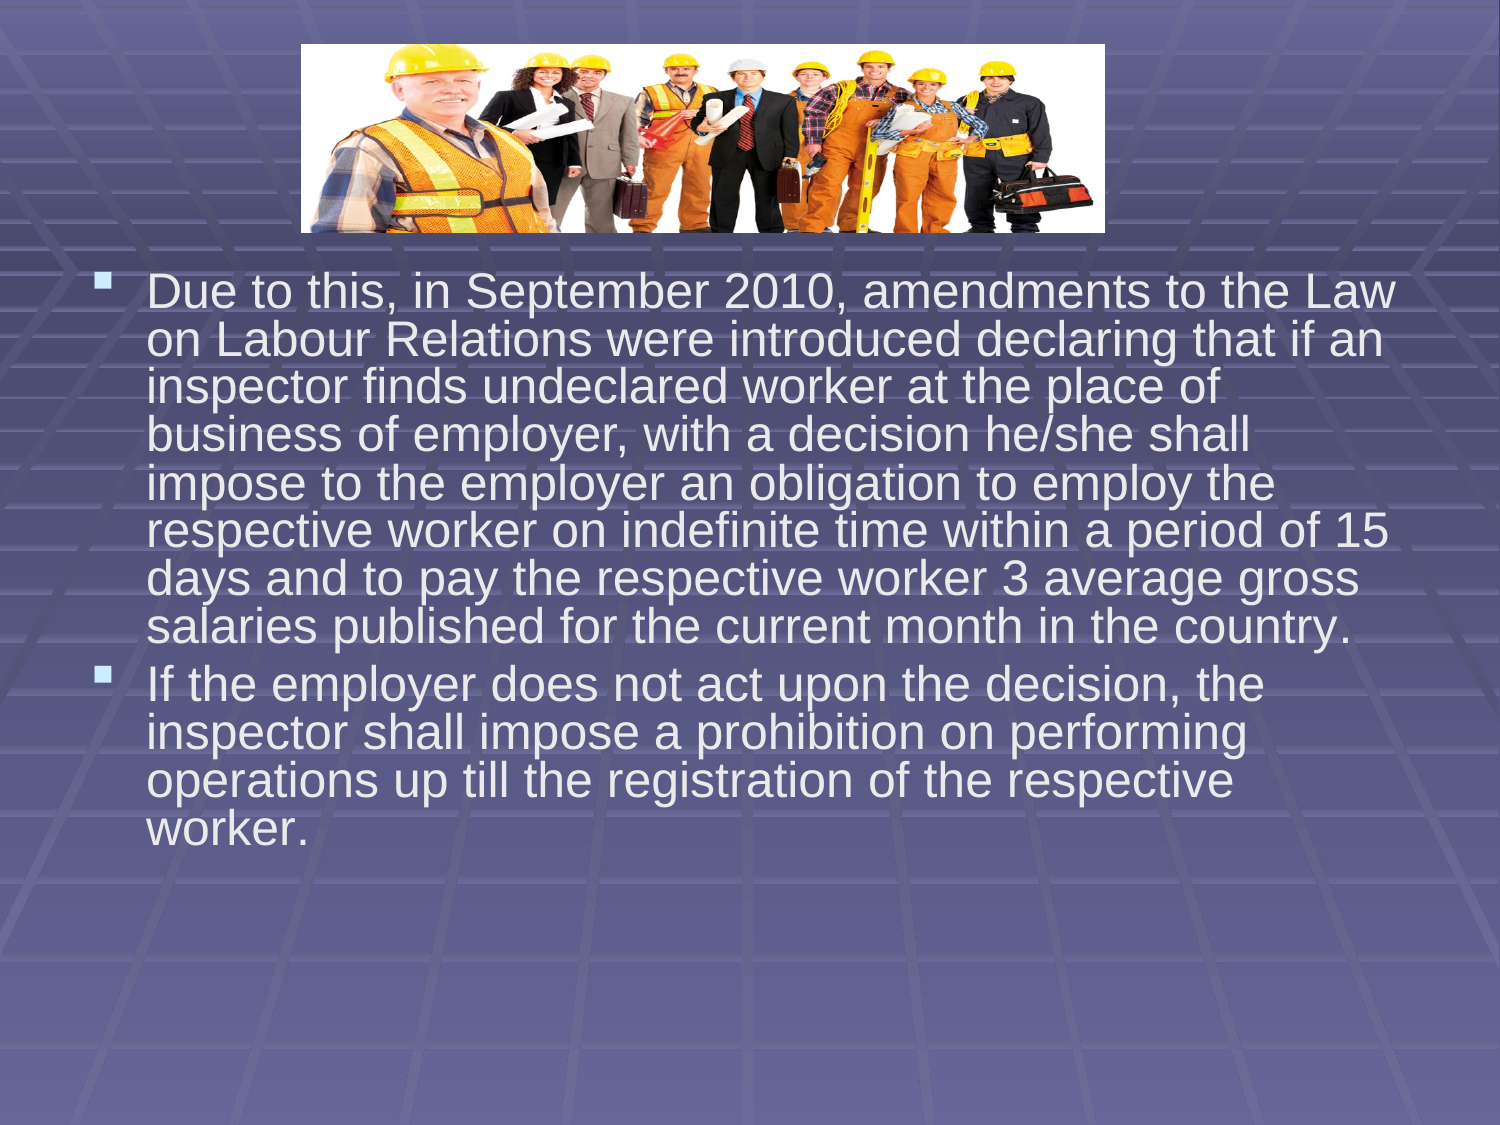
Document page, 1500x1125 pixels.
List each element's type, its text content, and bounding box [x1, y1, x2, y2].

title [300, 44, 1105, 233]
list Due to this, in September 2010, amendments to the Law on Labour Relations were introduced declaring that if an inspector finds undeclared worker at the place of business of employer, with a decision he/she shall impose to the employer an obligation to employ the respective worker on indefinite time within a period of 15 days and to pay the respective worker 3 average gross salaries published for the current month in the country. If the employer does not act upon the decision, the inspector shall impose a prohibition on performing operations up till the registration of the respective worker. [74, 261, 1425, 1001]
